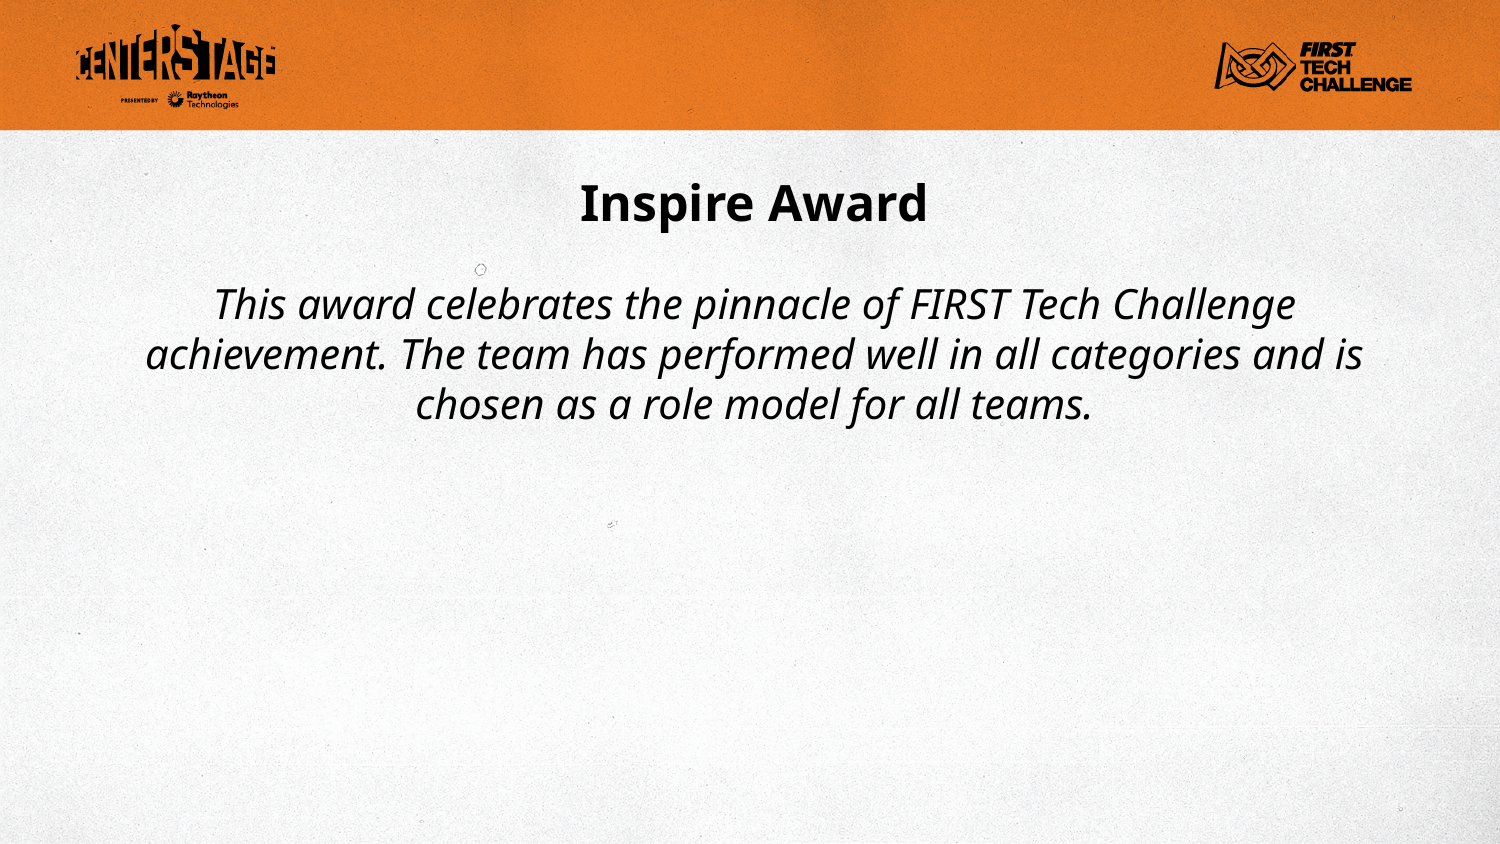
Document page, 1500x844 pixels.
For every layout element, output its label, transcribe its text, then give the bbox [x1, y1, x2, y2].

picture [0, 0, 1500, 844]
title Inspire Award [75, 155, 1435, 247]
list This award celebrates the pinnacle of FIRST Tech Challenge achievement. The team has performed well in all categories and is chosen as a role model for all teams. [75, 270, 1435, 759]
